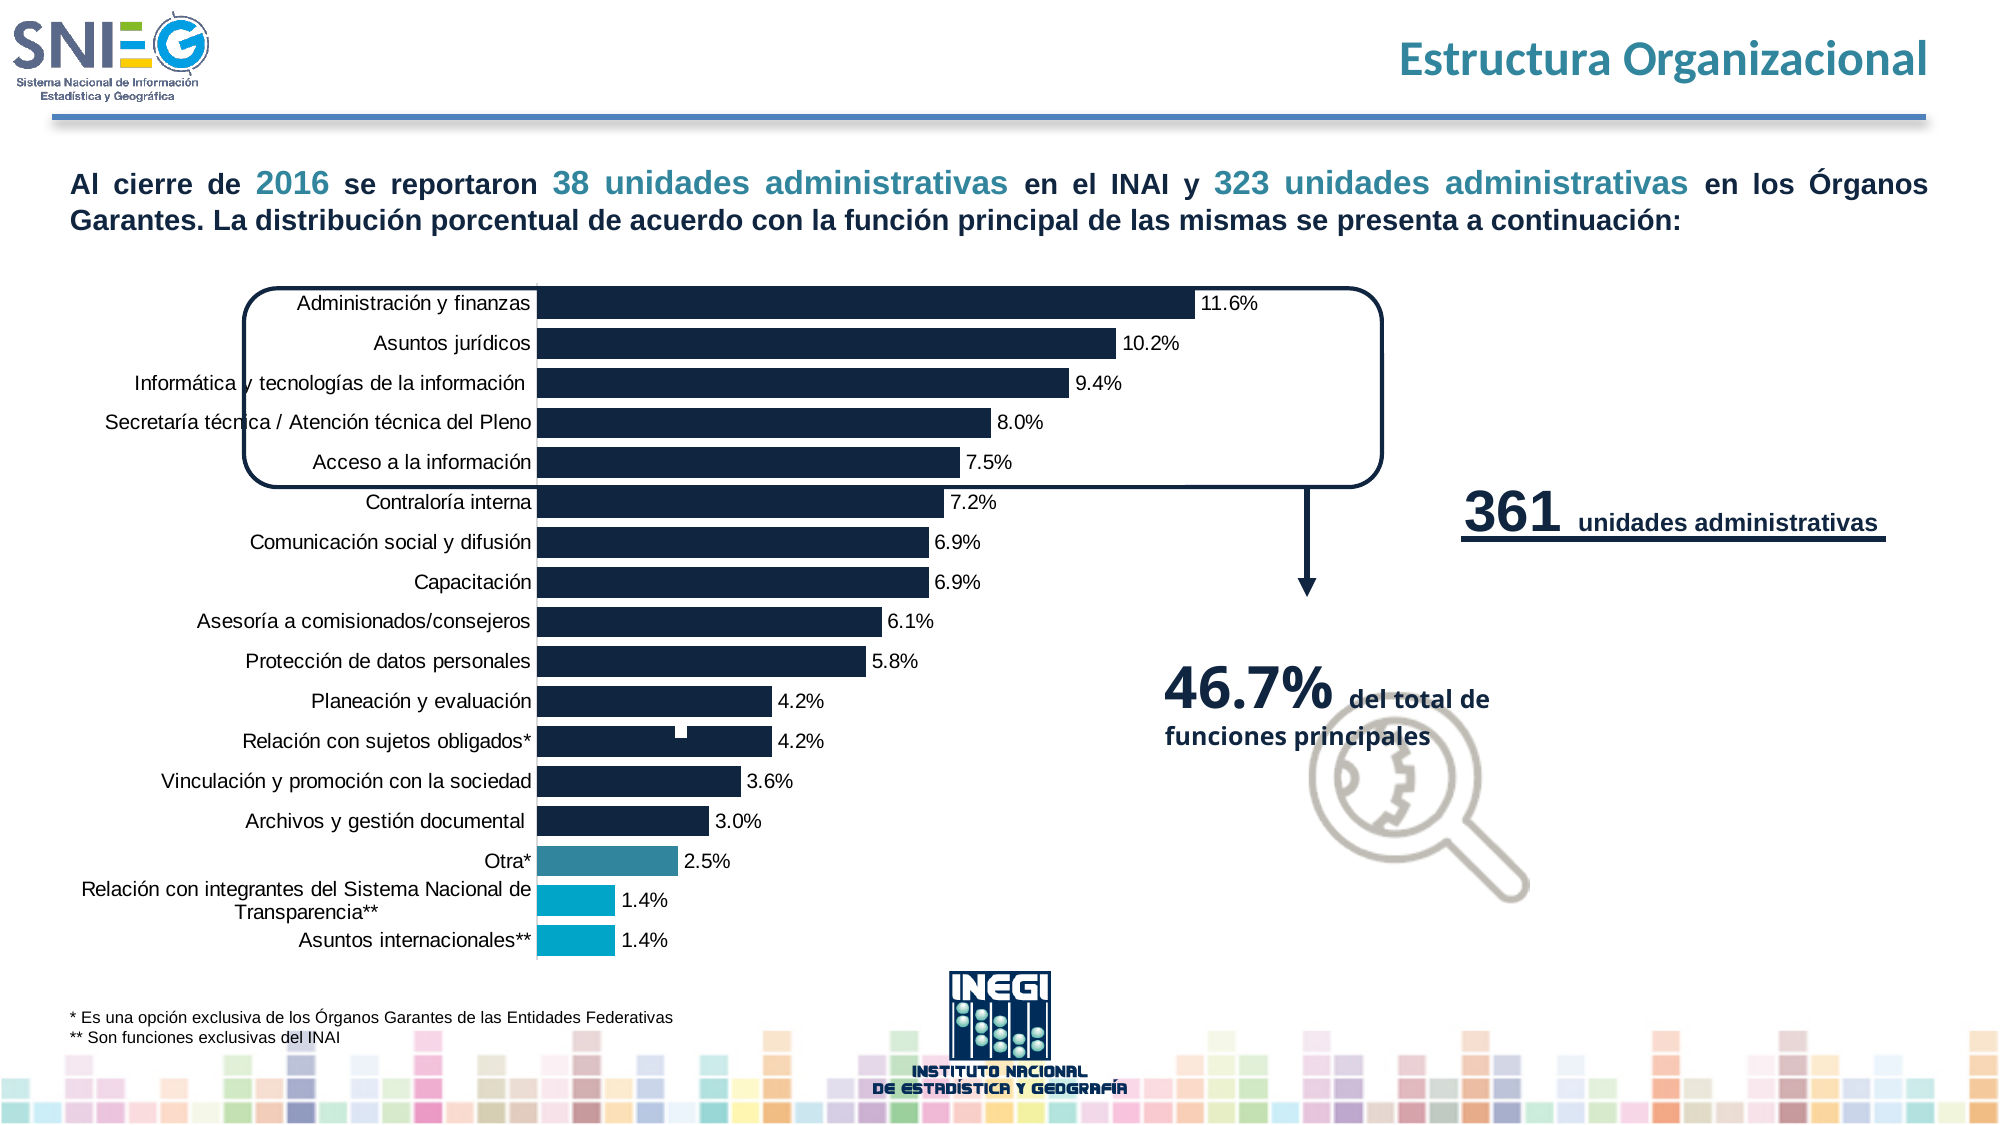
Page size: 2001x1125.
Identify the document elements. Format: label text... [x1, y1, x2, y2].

text_box Al cierre de 2016 se reportaron 38 unidades administrativas en el INAI y 323 unidades administrativas en los Órganos Garantes. La distribución porcentual de acuerdo con la función principal de las mismas se presenta a continuación: [55, 153, 1944, 244]
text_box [1433, 465, 1895, 552]
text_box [54, 269, 1383, 975]
text_box 46.7% del total de funciones principales [1388, 656, 1551, 744]
text_box * Es una opción exclusiva de los Órganos Garantes de las Entidades Federativas ** Son funciones exclusivas del INAI [55, 999, 793, 1054]
text_box Estructura Organizacional [1384, 18, 1944, 93]
picture [0, 0, 2001, 1125]
